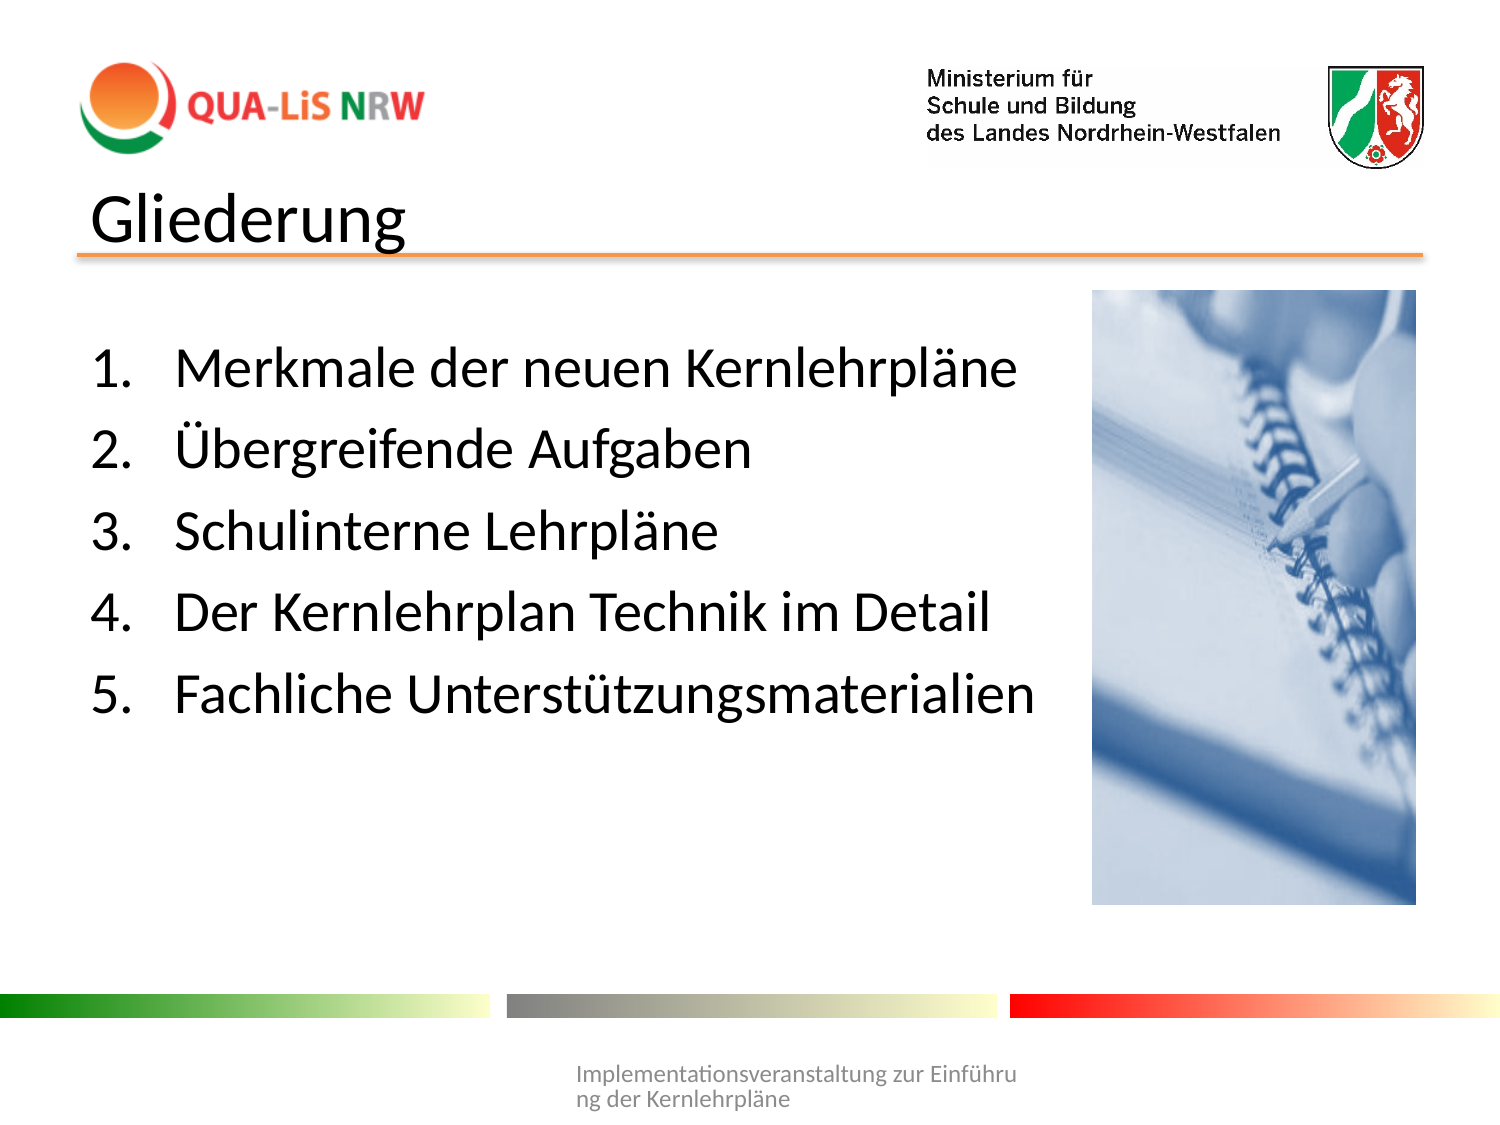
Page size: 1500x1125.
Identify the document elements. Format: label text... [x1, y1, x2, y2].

picture [1092, 290, 1416, 906]
list Merkmale der neuen Kernlehrpläne Übergreifende Aufgaben Schulinterne Lehrpläne Der Kernlehrplan Technik im Detail Fachliche Unterstützungsmaterialien [75, 321, 1425, 953]
footer Implementationsveranstaltung zur Einführung der Kernlehrpläne [561, 1042, 1046, 1103]
picture [77, 55, 431, 158]
picture [927, 66, 1424, 169]
title Gliederung [75, 184, 1425, 244]
